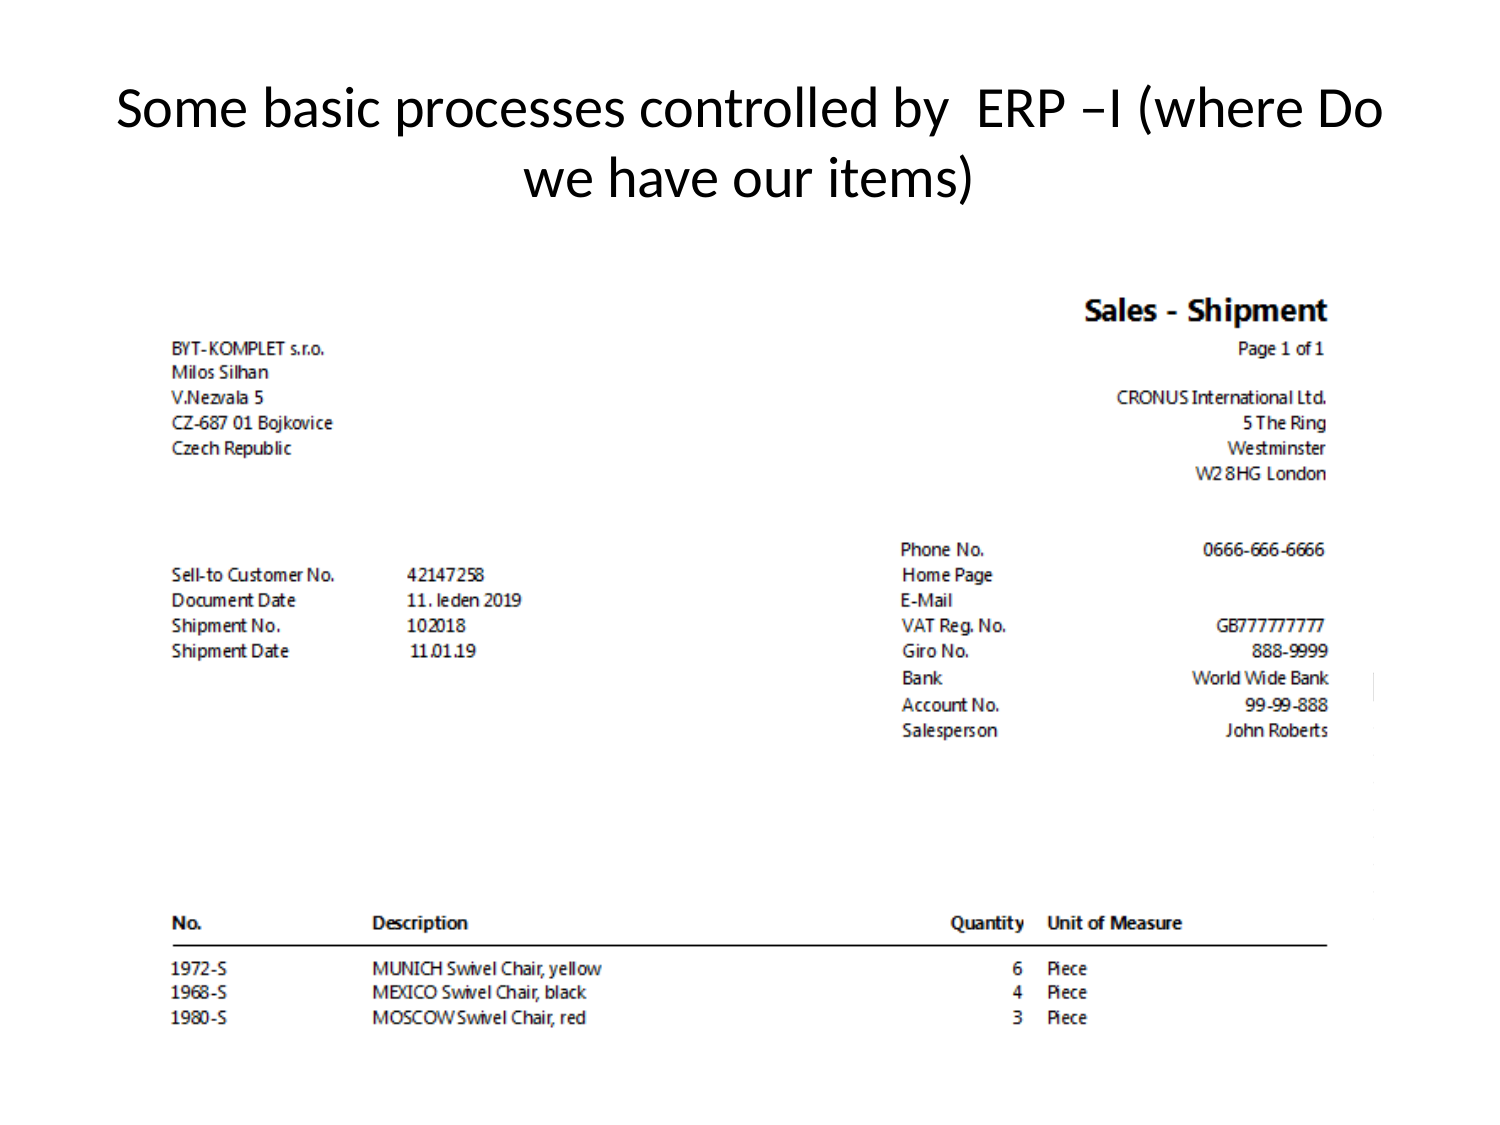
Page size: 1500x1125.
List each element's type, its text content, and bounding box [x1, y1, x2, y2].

title Some basic processes controlled by ERP –I (where Do we have our items) [75, 45, 1425, 233]
picture [93, 205, 1374, 1092]
